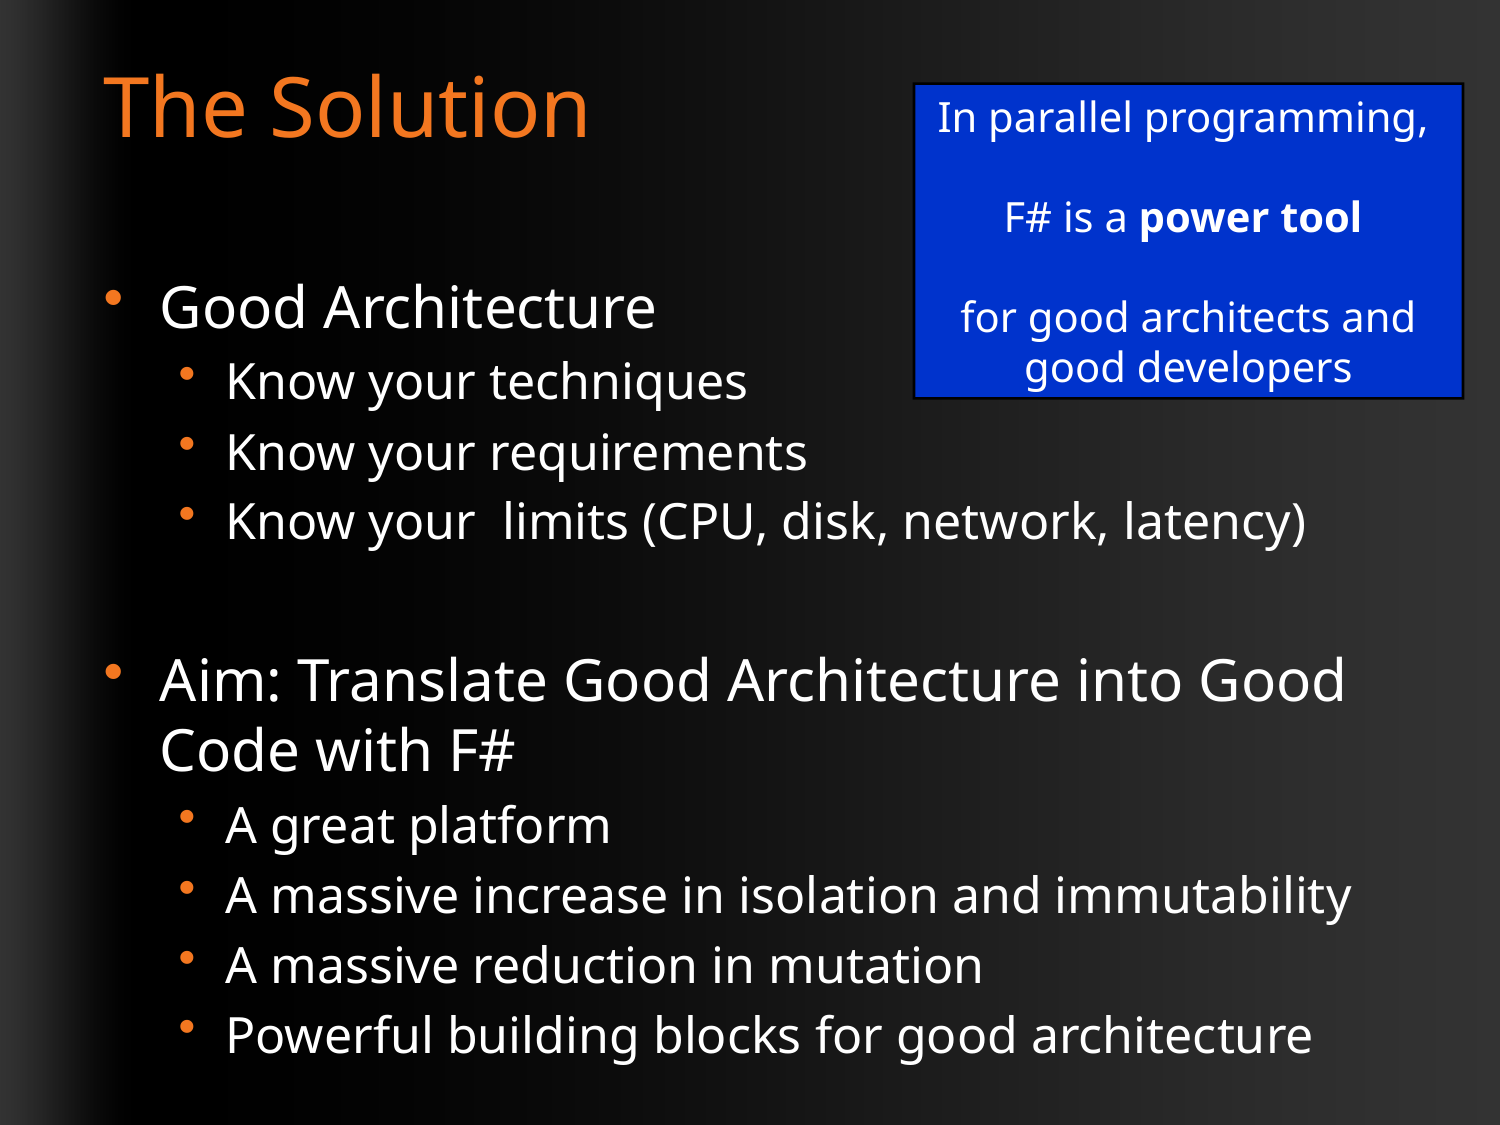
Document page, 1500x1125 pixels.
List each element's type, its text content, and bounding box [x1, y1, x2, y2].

picture [0, 0, 1500, 1125]
title The Solution [88, 46, 1410, 235]
text_box In parallel programming, F# is a power tool for good architects and good developers [913, 83, 1463, 399]
list Good Architecture Know your techniques Know your requirements Know your limits (CPU, disk, network, latency) Aim: Translate Good Architecture into Good Code with F# A great platform A massive increase in isolation and immutability A massive reduction in mutation Powerful building blocks for good architecture [88, 262, 1410, 1006]
